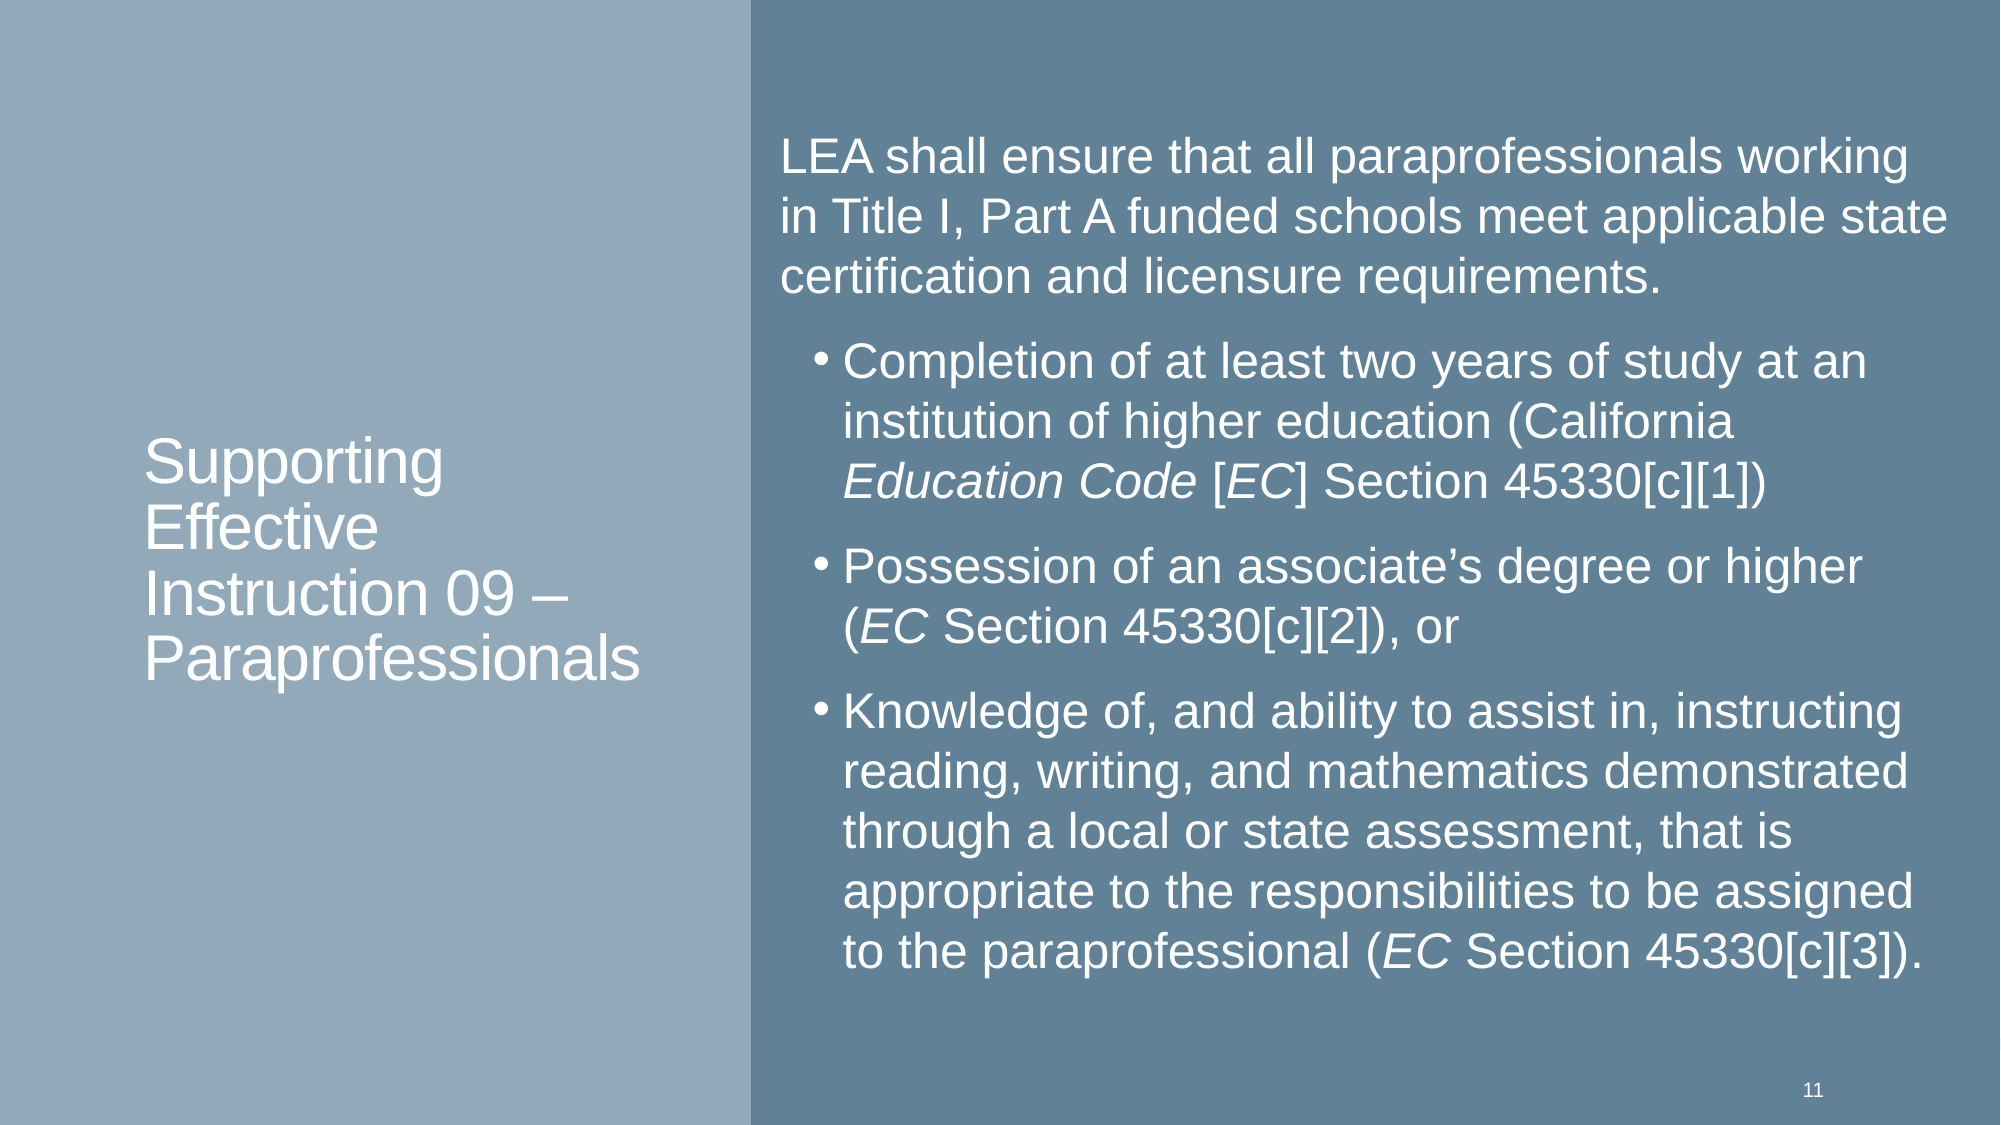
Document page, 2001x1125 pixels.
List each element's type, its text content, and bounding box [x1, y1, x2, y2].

slide_number 11 [1715, 1059, 1840, 1120]
text_box [0, 0, 750, 1125]
text_box [750, 0, 2000, 1125]
list LEA shall ensure that all paraprofessionals working in Title I, Part A funded schools meet applicable state certification and licensure requirements. Completion of at least two years of study at an institution of higher education (California Education Code [EC] Section 45330[c][1]) Possession of an associate’s degree or higher (EC Section 45330[c][2]), or Knowledge of, and ability to assist in, instructing reading, writing, and mathematics demonstrated through a local or state assessment, that is appropriate to the responsibilities to be assigned to the paraprofessional (EC Section 45330[c][3]). [772, 105, 1962, 1082]
title Supporting Effective Instruction 09 – Paraprofessionals [128, 105, 698, 1020]
